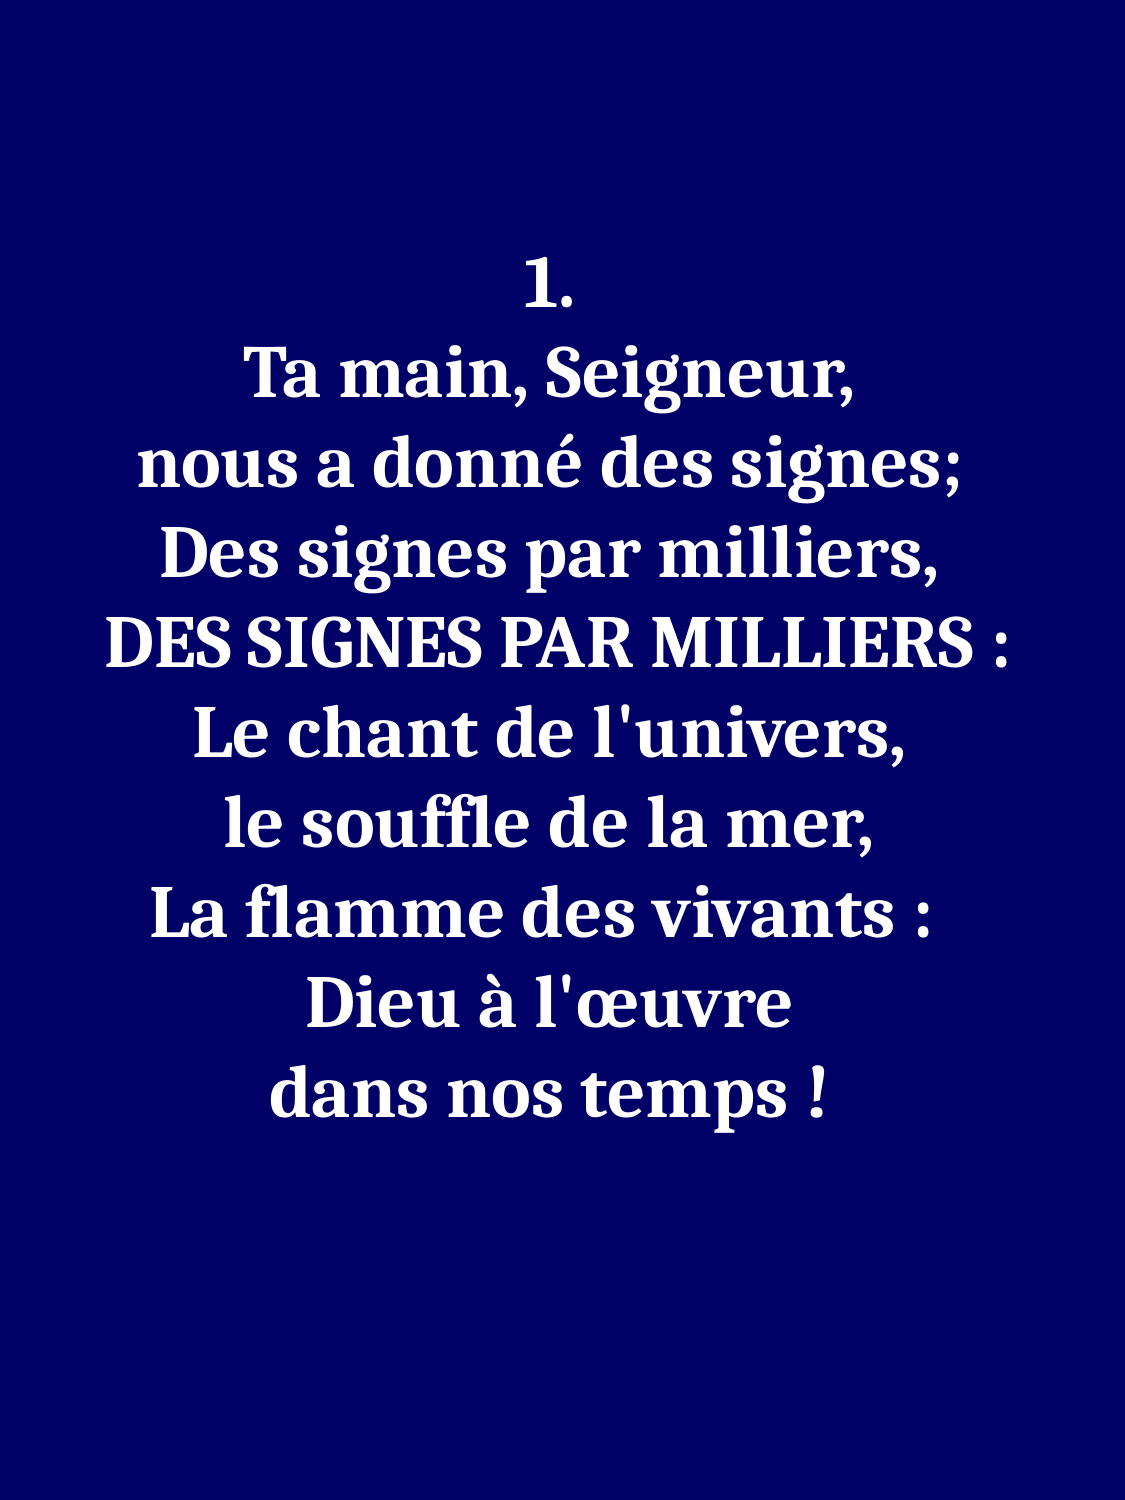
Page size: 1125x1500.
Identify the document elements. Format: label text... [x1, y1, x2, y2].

text_box 1. Ta main, Seigneur, nous a donné des signes; Des signes par milliers, DES SIGNES PAR MILLIERS : Le chant de l'univers, le souffle de la mer, La flamme des vivants : Dieu à l'œuvre dans nos temps ! [0, 224, 1125, 1319]
